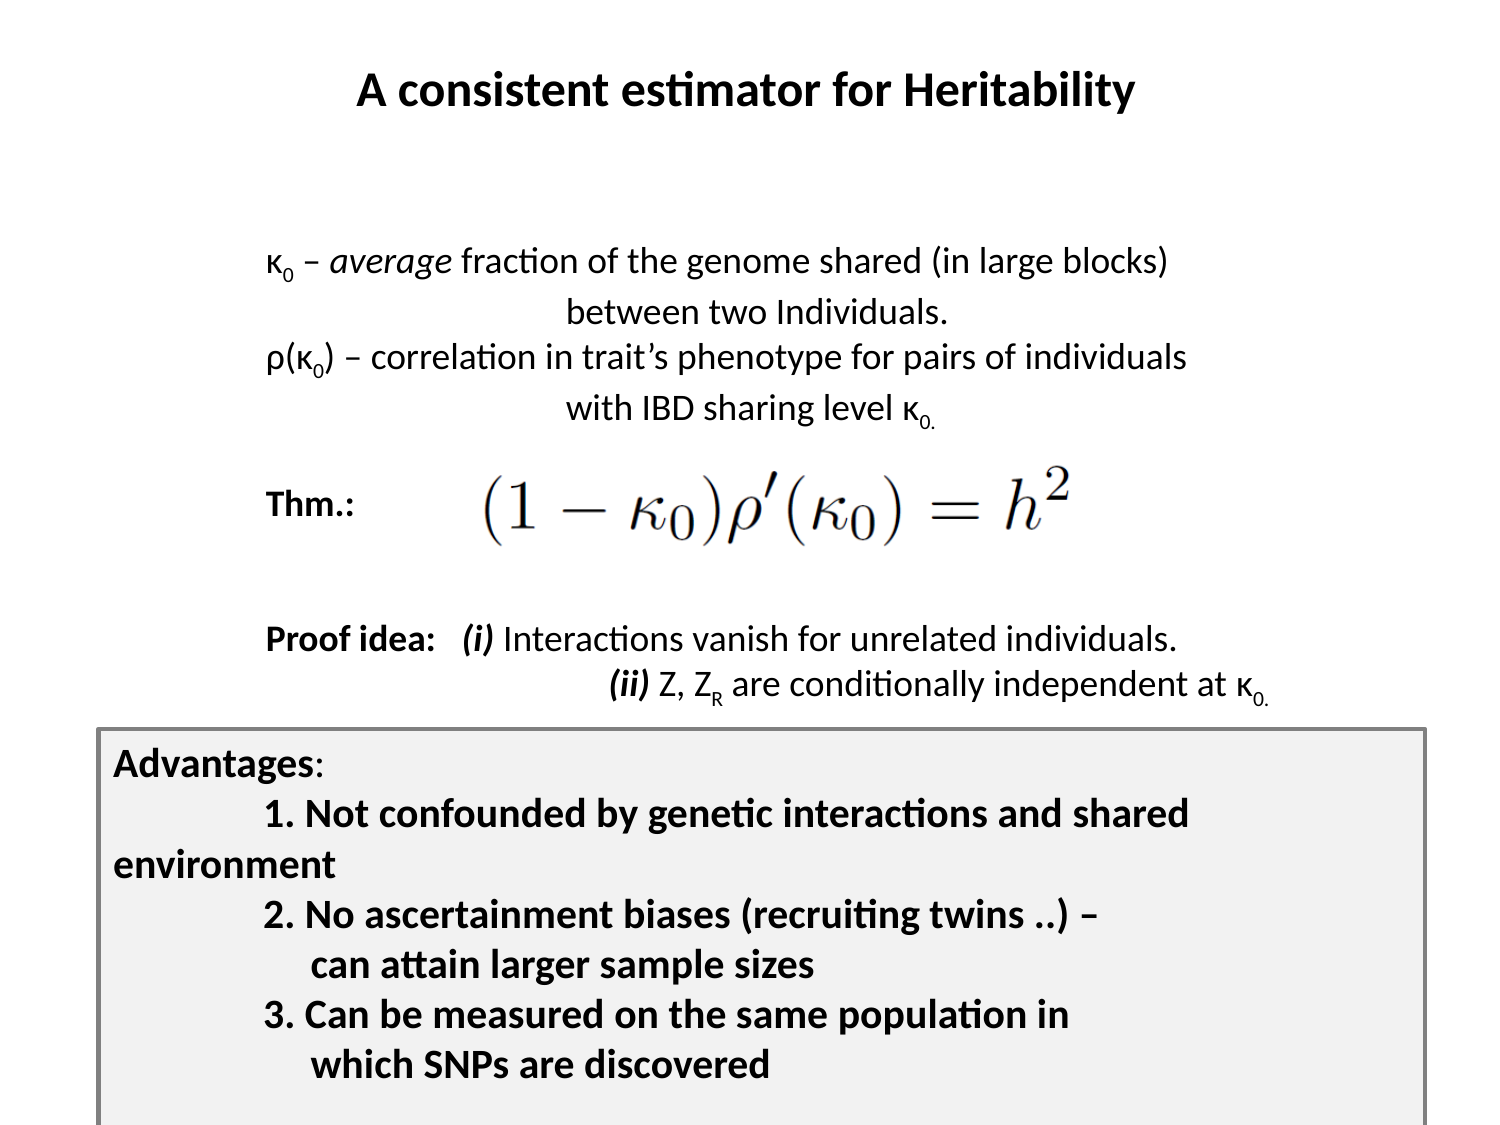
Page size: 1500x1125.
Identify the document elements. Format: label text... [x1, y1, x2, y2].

text_box Advantages: 1. Not confounded by genetic interactions and shared environment 2. No ascertainment biases (recruiting twins ..) – can attain larger sample sizes 3. Can be measured on the same population in which SNPs are discovered [98, 728, 1425, 1125]
text_box κ0 – average fraction of the genome shared (in large blocks) between two Individuals. ρ(κ0) – correlation in trait’s phenotype for pairs of individuals with IBD sharing level κ0. Thm.: Proof idea: (i) Interactions vanish for unrelated individuals. (ii) Z, ZR are conditionally independent at κ0. [251, 183, 1293, 728]
picture [459, 436, 1099, 585]
text_box A consistent estimator for Heritability [341, 49, 1152, 124]
